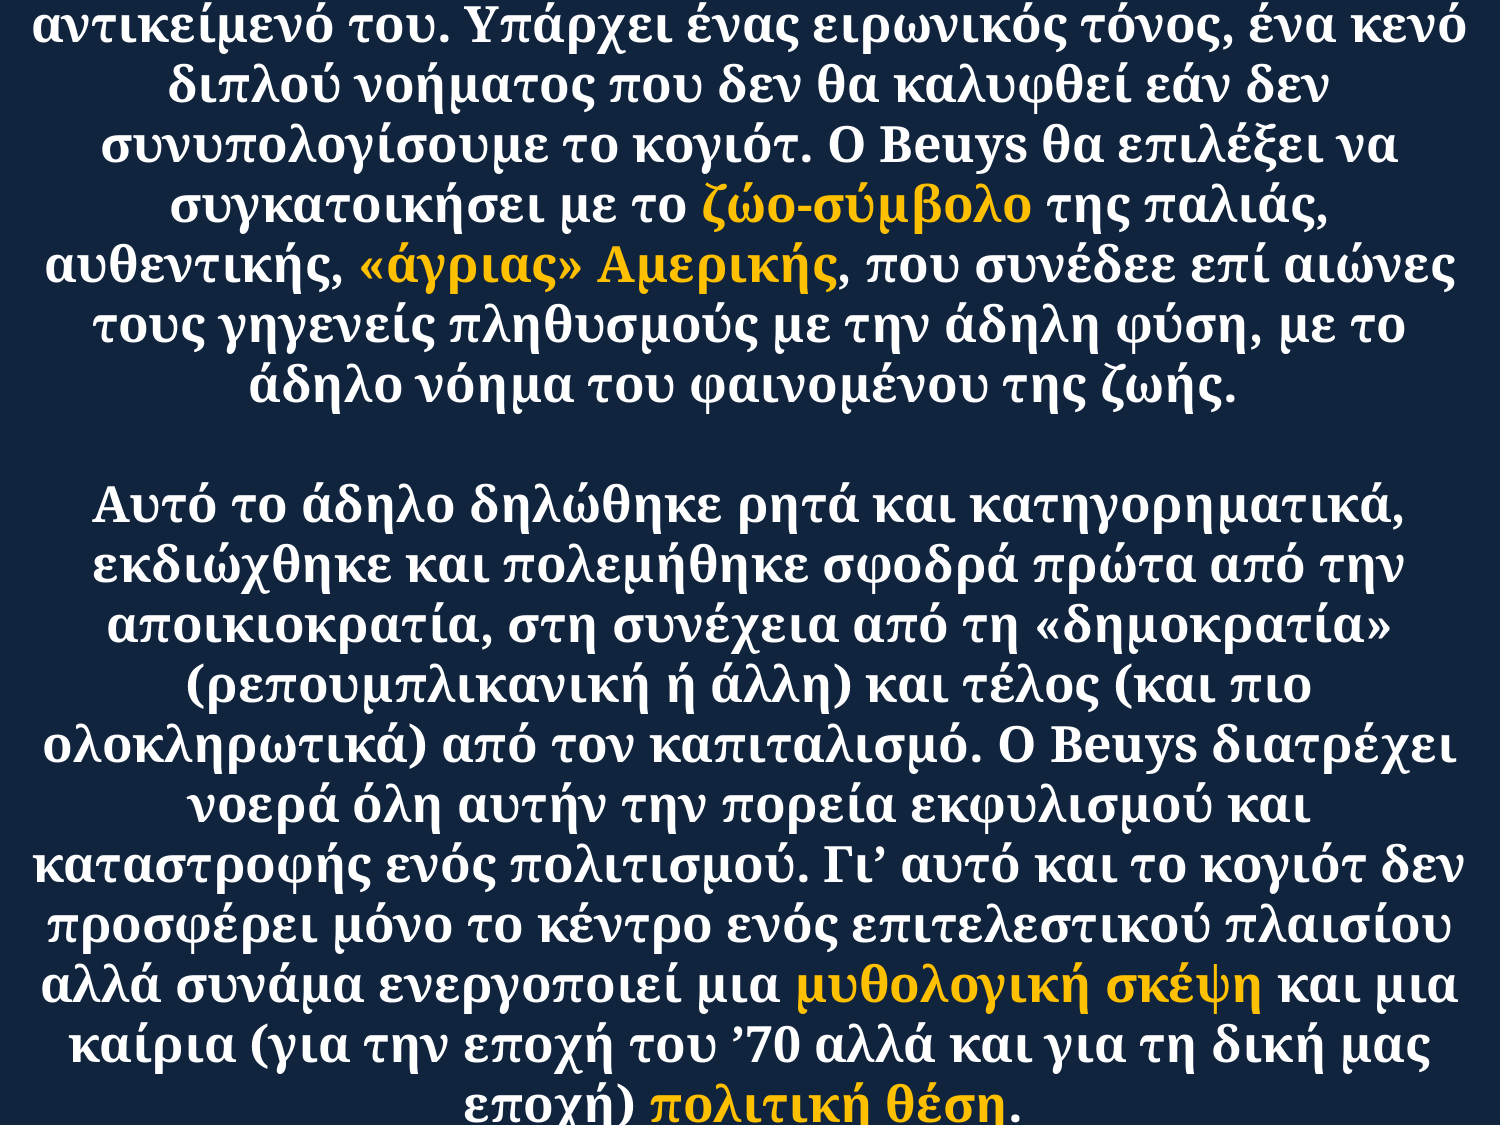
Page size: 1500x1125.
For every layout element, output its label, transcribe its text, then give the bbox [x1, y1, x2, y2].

title «I like America…». Η φράση αυτή αντηχεί τώρα κάπως περίεργα, τόσο ως προς το ρήμα της όσο και ως προς το αντικείμενό του. Υπάρχει ένας ειρωνικός τόνος, ένα κενό διπλού νοήματος που δεν θα καλυφθεί εάν δεν συνυπολογίσουμε το κογιότ. Ο Beuys θα επιλέξει να συγκατοικήσει με το ζώο-σύμβολο της παλιάς, αυθεντικής, «άγριας» Αμερικής, που συνέδεε επί αιώνες τους γηγενείς πληθυσμούς με την άδηλη φύση, με το άδηλο νόημα του φαινομένου της ζωής. Αυτό το άδηλο δηλώθηκε ρητά και κατηγορηματικά, εκδιώχθηκε και πολεμήθηκε σφοδρά πρώτα από την αποικιοκρατία, στη συνέχεια από τη «δημοκρατία» (ρεπουμπλικανική ή άλλη) και τέλος (και πιο ολοκληρωτικά) από τον καπιταλισμό. Ο Beuys διατρέχει νοερά όλη αυτήν την πορεία εκφυλισμού και καταστροφής ενός πολιτισμού. Γι’ αυτό και το κογιότ δεν προσφέρει μόνο το κέντρο ενός επιτελεστικού πλαισίου αλλά συνάμα ενεργοποιεί μια μυθολογική σκέψη και μια καίρια (για την εποχή του ’70 αλλά και για τη δική μας εποχή) πολιτική θέση. [0, 0, 1500, 1125]
